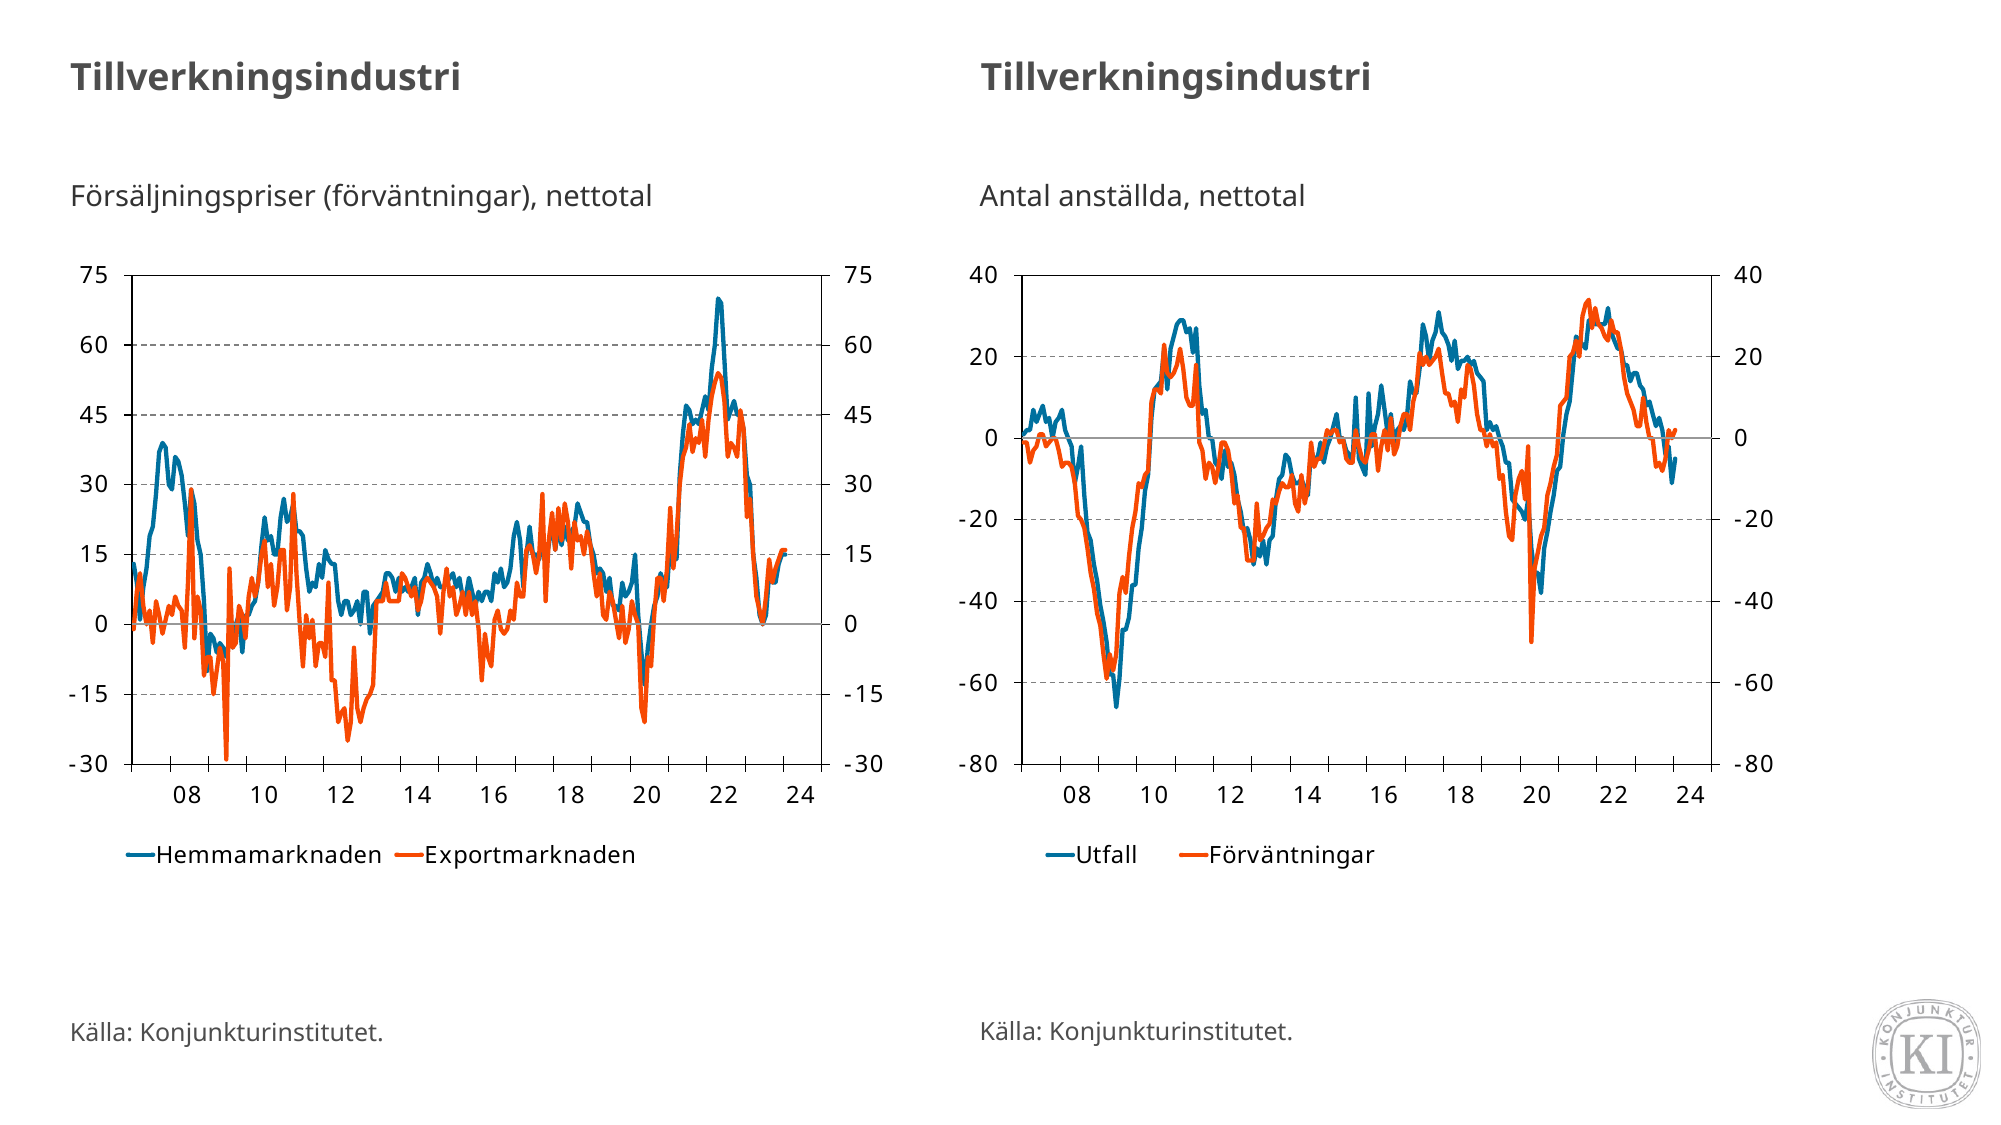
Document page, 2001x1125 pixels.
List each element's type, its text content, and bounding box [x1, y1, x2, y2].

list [941, 249, 1829, 874]
list Försäljningspriser (förväntningar), nettotal [55, 137, 938, 220]
list Antal anställda, nettotal [964, 137, 1848, 220]
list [51, 249, 939, 874]
picture [1872, 999, 1981, 1109]
subtitle Källa: Konjunkturinstitutet. [55, 1008, 938, 1106]
title Tillverkningsindustri [55, 45, 938, 128]
list Tillverkningsindustri [965, 45, 1849, 129]
list Källa: Konjunkturinstitutet. [964, 1008, 1848, 1106]
